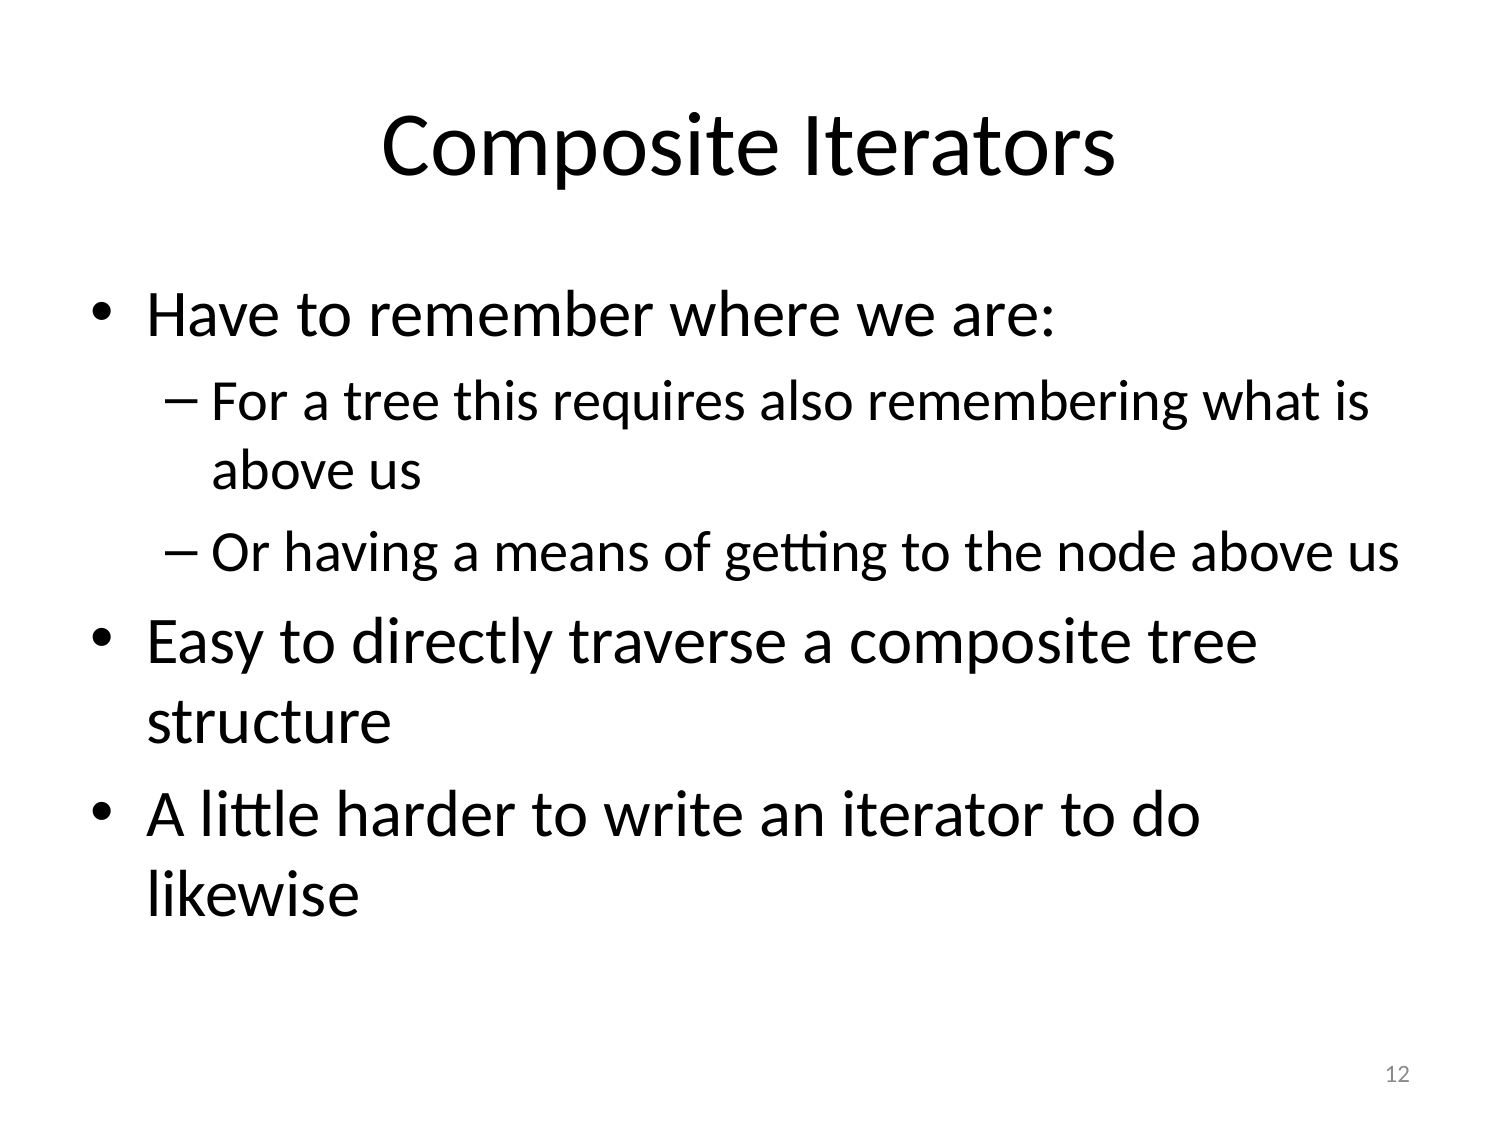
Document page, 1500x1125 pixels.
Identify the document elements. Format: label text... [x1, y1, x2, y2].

list Have to remember where we are: For a tree this requires also remembering what is above us Or having a means of getting to the node above us Easy to directly traverse a composite tree structure A little harder to write an iterator to do likewise [75, 262, 1425, 1005]
title Composite Iterators [75, 45, 1425, 233]
slide_number 12 [1074, 1042, 1425, 1103]
